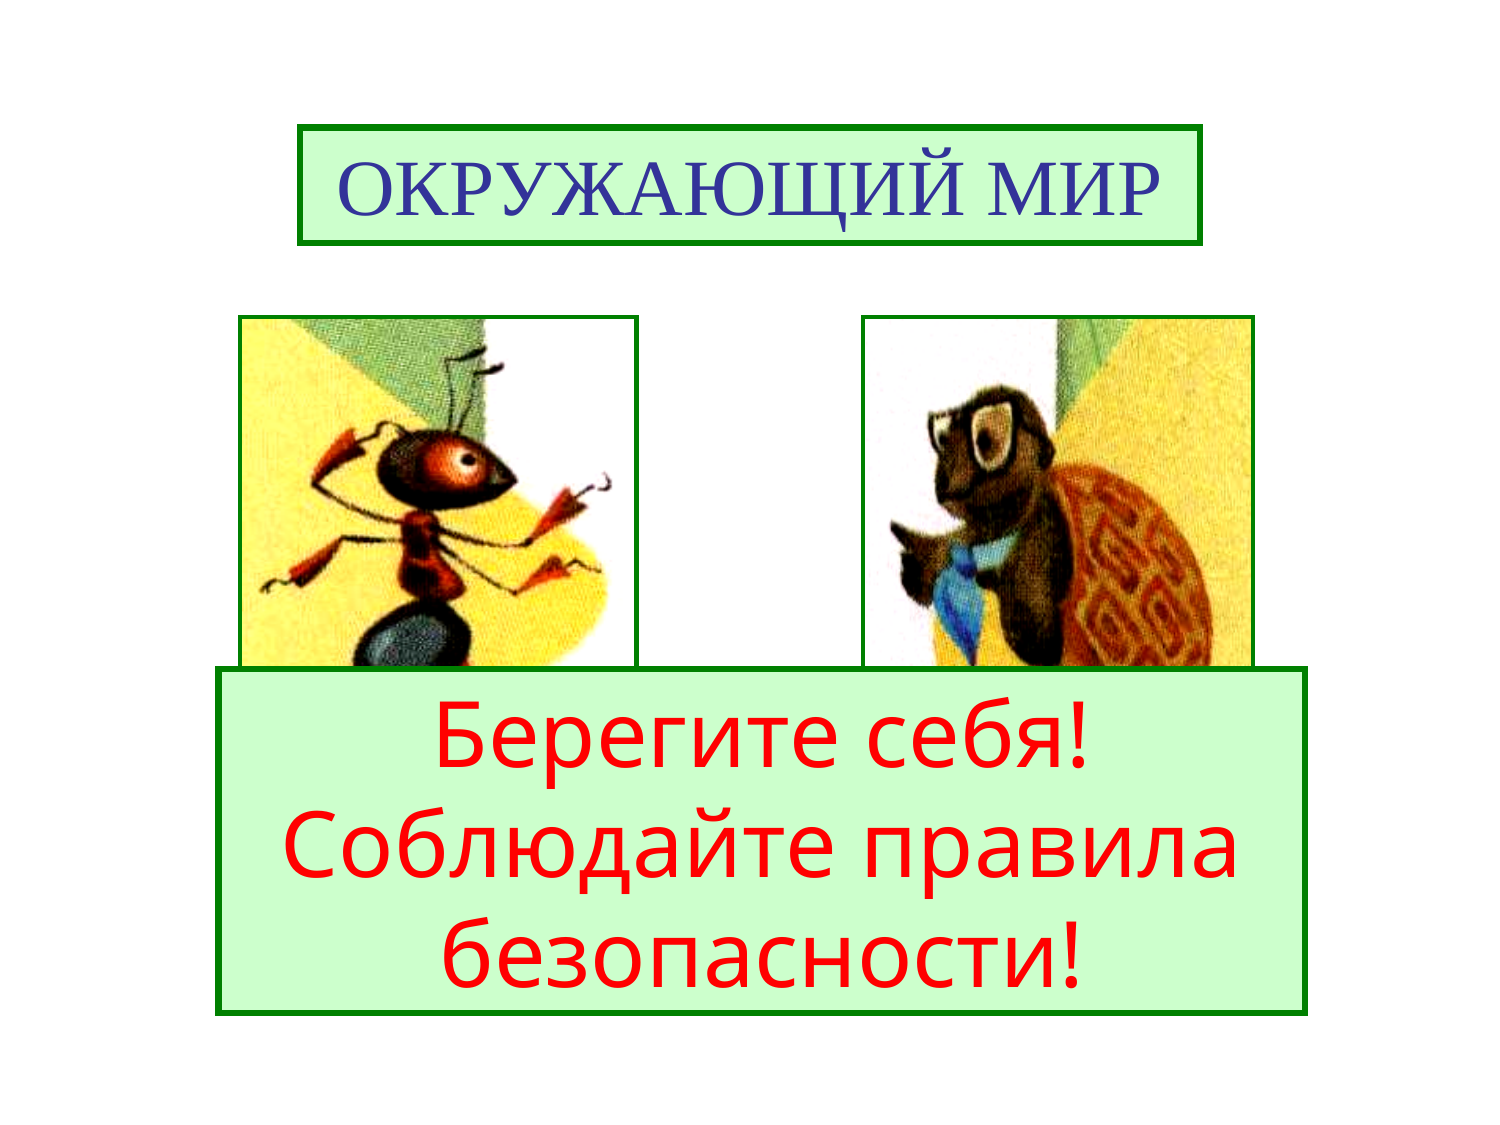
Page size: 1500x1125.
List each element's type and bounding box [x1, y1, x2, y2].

list [17, 18, 1483, 1095]
